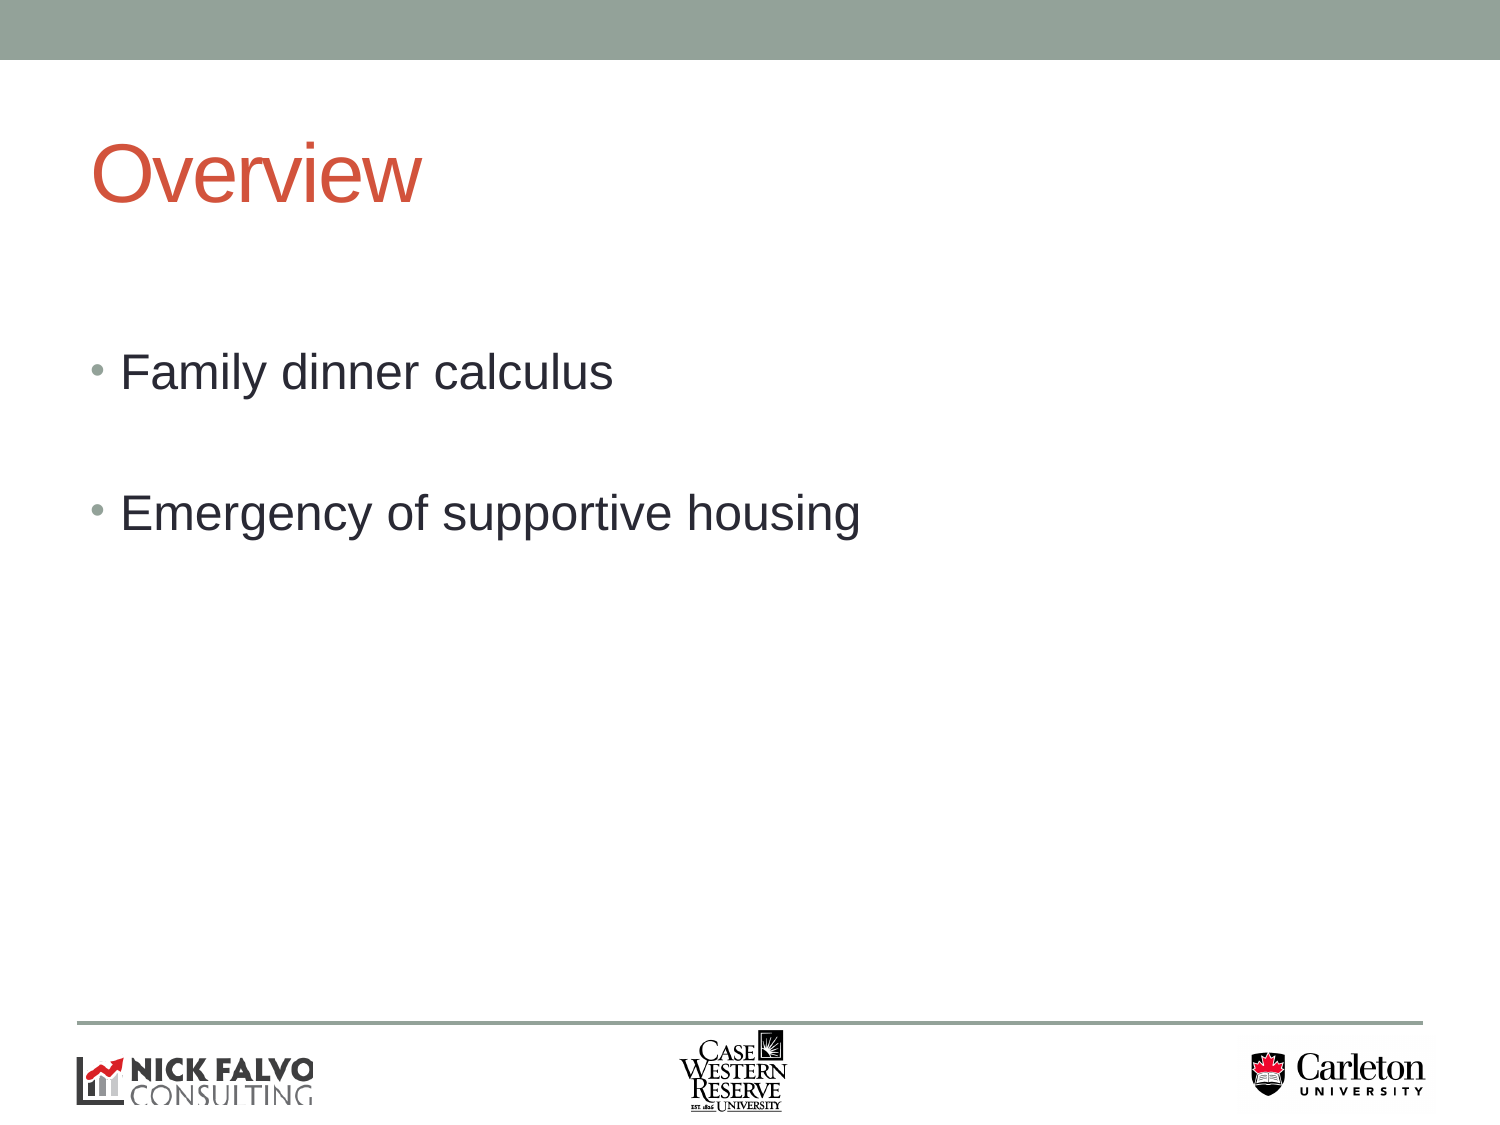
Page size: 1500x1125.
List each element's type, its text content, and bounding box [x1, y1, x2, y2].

picture [679, 1030, 793, 1120]
title Overview [75, 87, 1425, 250]
list Family dinner calculus Emergency of supportive housing [75, 262, 1425, 988]
picture [1237, 1035, 1436, 1114]
